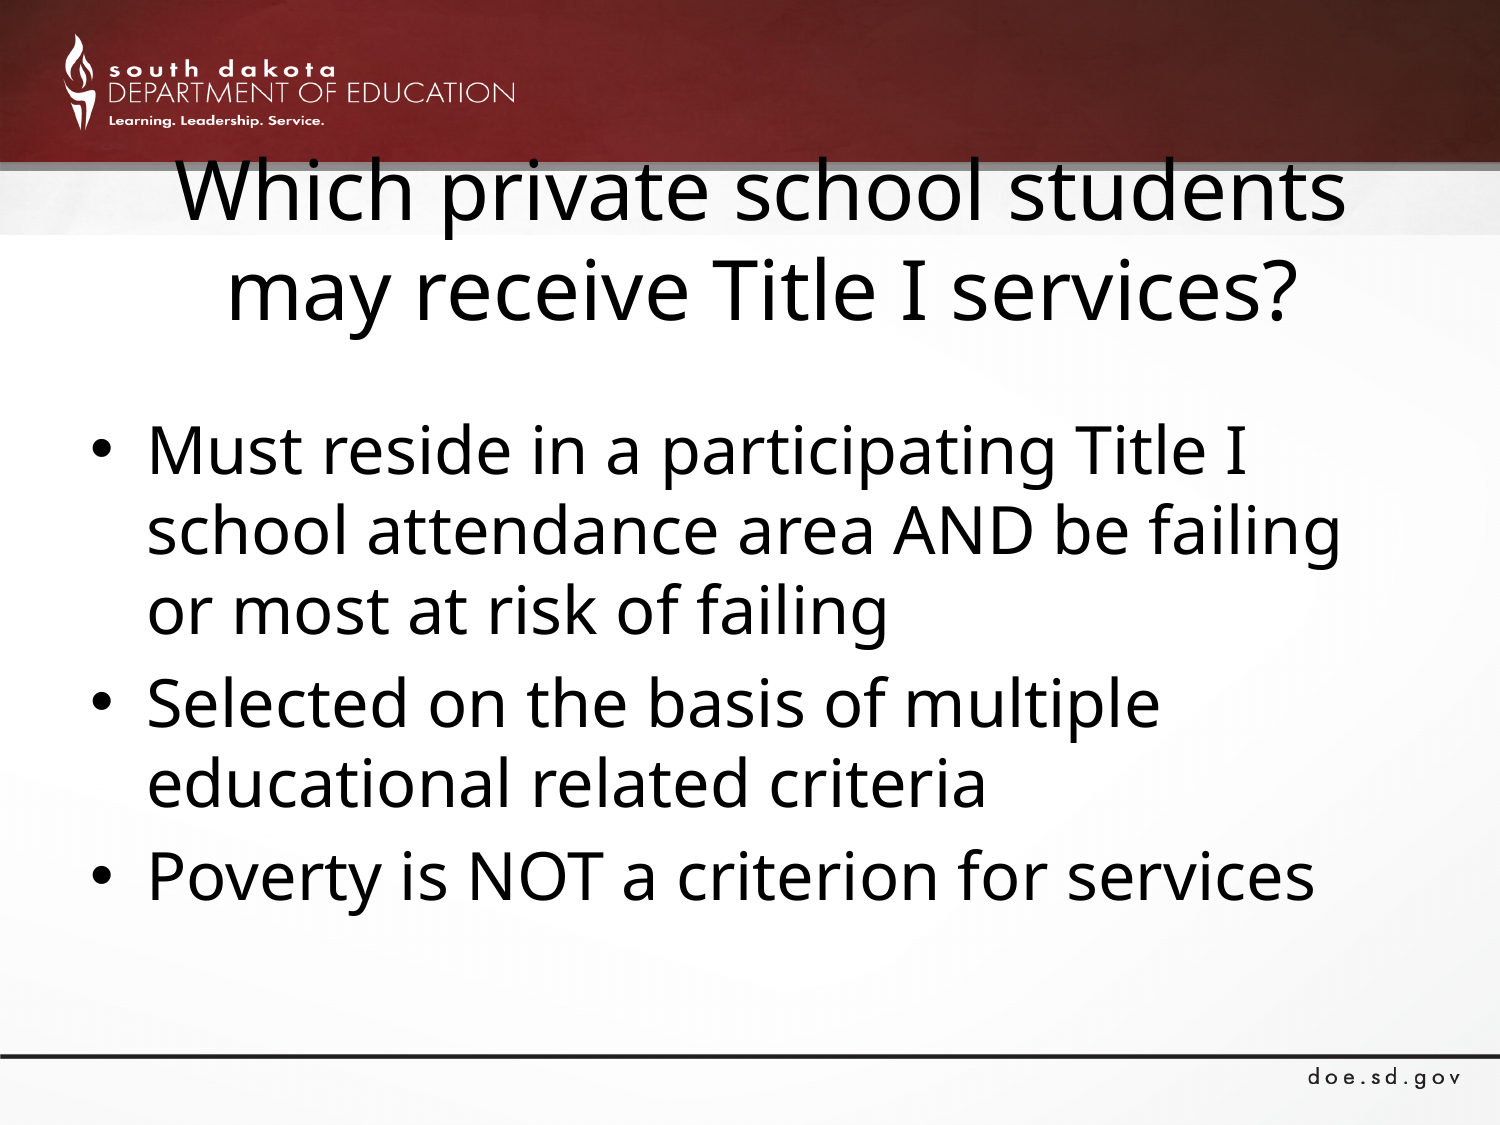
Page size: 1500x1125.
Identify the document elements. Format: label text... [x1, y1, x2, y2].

picture [0, 0, 1500, 1125]
list Must reside in a participating Title I school attendance area AND be failing or most at risk of failing Selected on the basis of multiple educational related criteria Poverty is NOT a criterion for services [74, 399, 1426, 1043]
title Which private school students may receive Title I services? [87, 149, 1438, 326]
